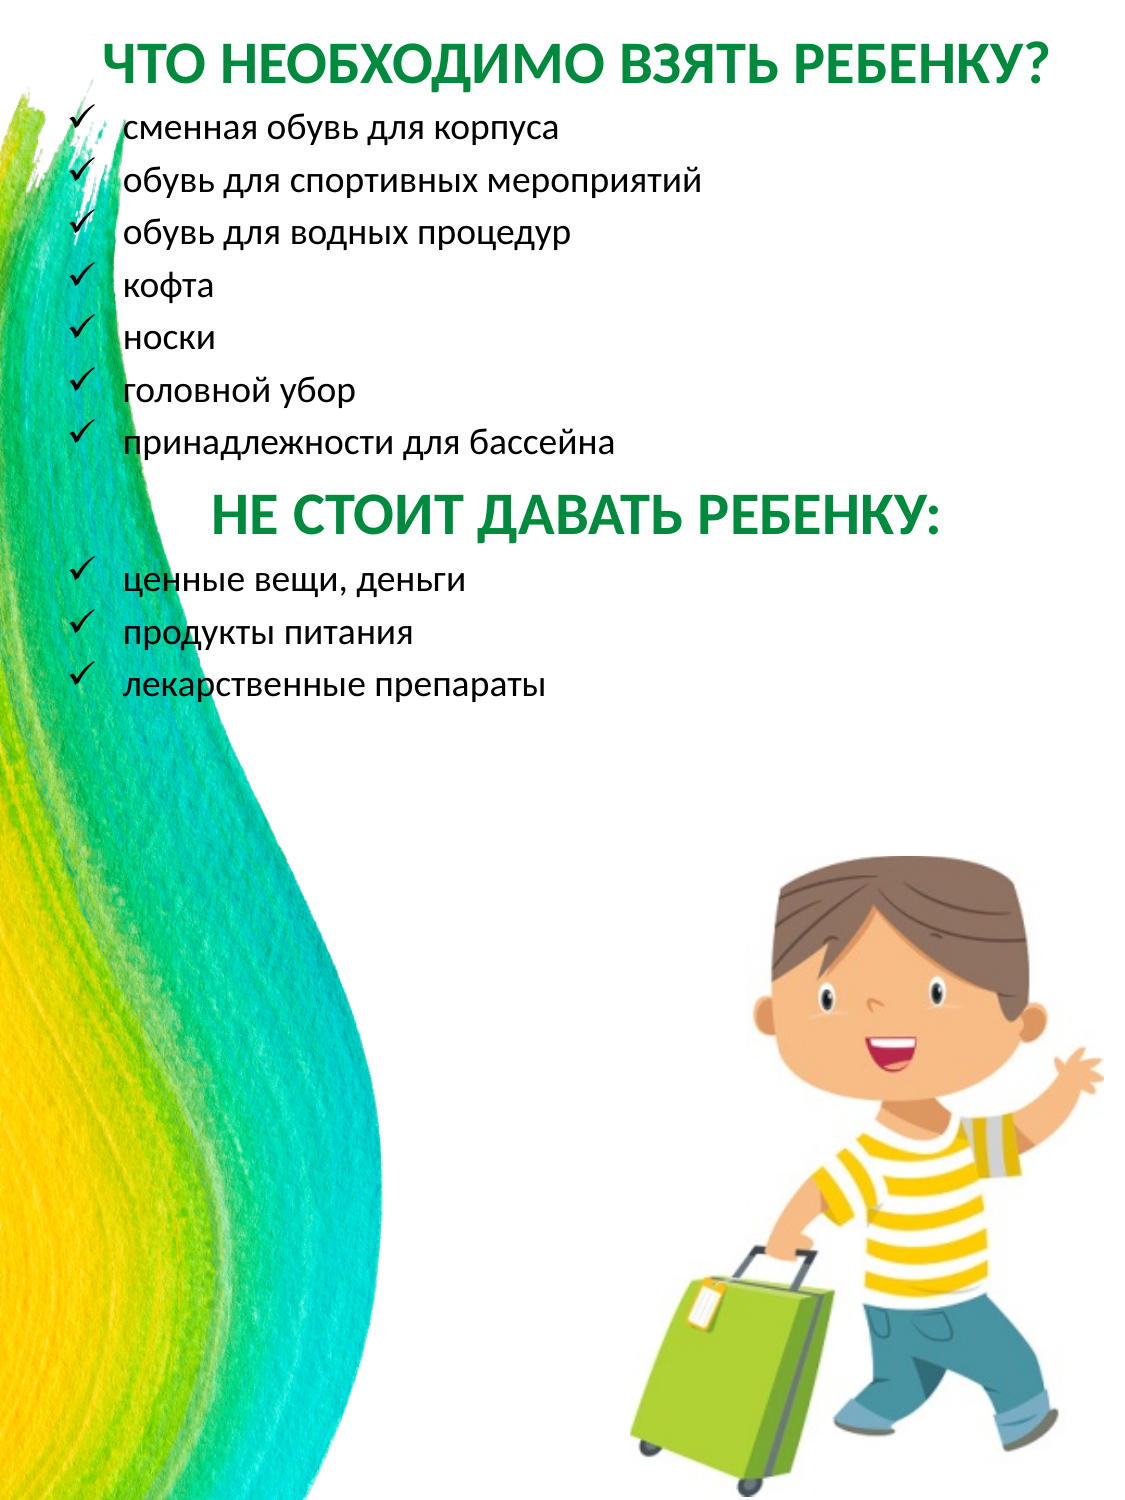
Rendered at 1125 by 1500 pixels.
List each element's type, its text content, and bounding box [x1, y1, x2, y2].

text_box ЧТО НЕОБХОДИМО ВЗЯТЬ РЕБЕНКУ? сменная обувь для корпуса обувь для спортивных мероприятий обувь для водных процедур кофта носки головной убор принадлежности для бассейна НЕ СТОИТ ДАВАТЬ РЕБЕНКУ: ценные вещи, деньги продукты питания лекарственные препараты [51, 29, 1104, 855]
picture [0, 0, 1104, 1500]
